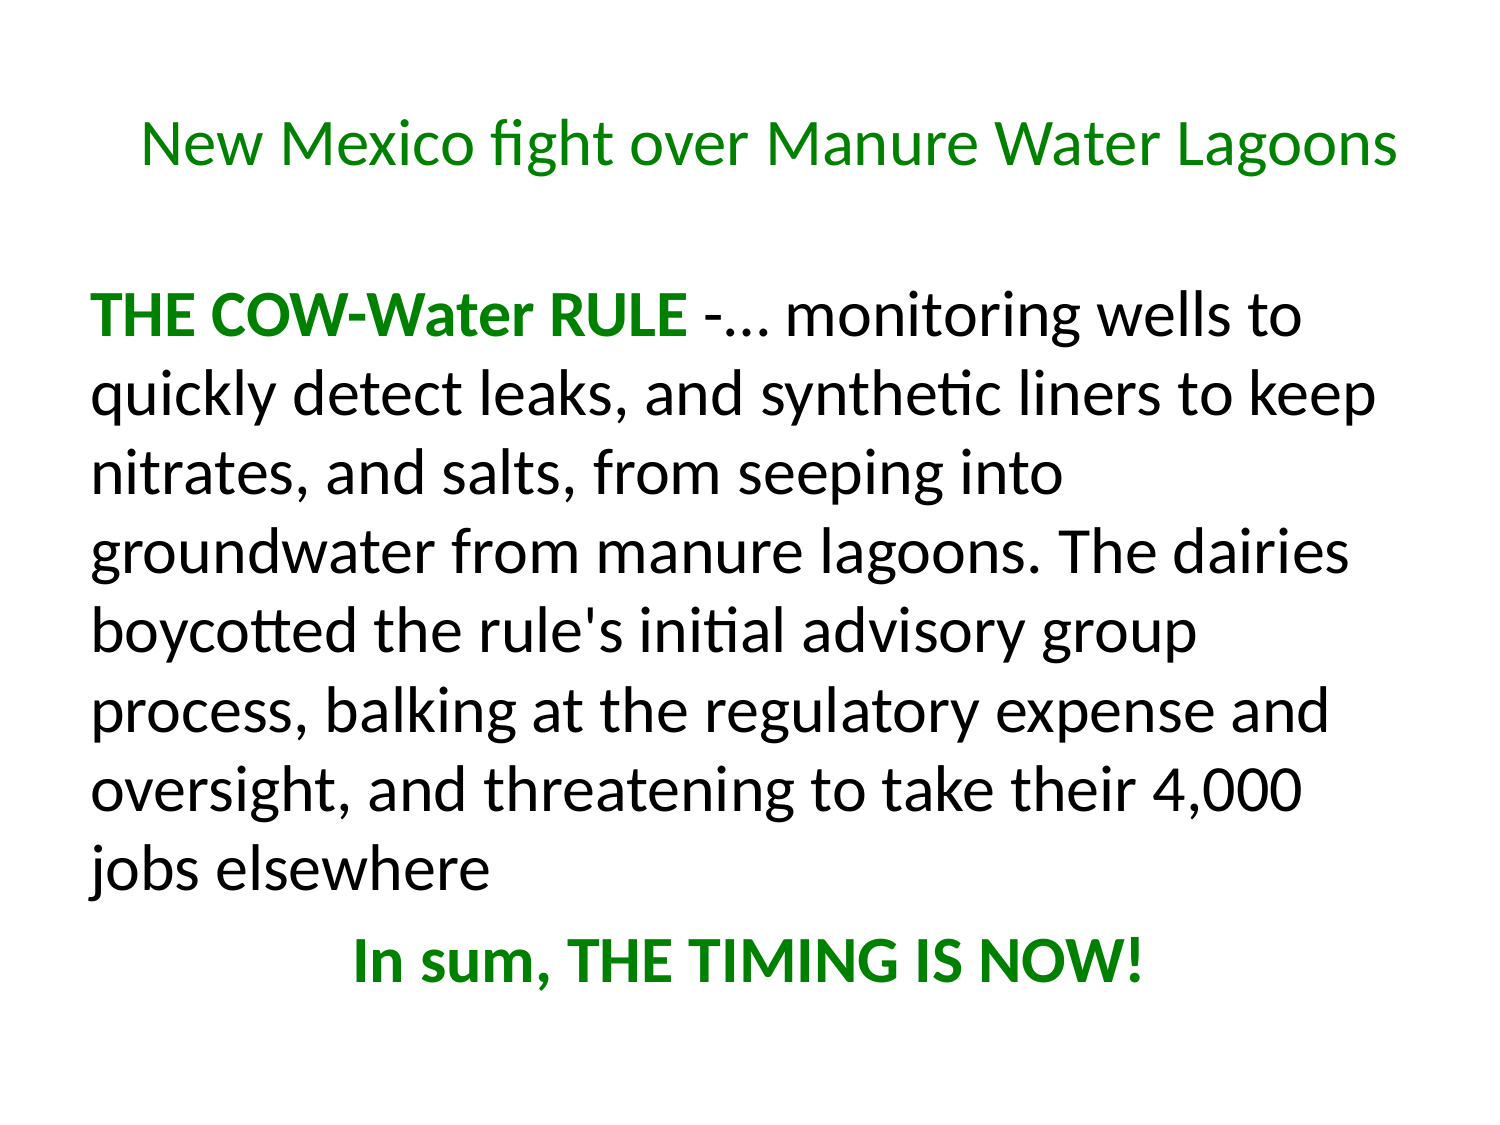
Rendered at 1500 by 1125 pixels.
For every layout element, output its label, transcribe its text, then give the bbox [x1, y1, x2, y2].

title New Mexico fight over Manure Water Lagoons [75, 45, 1466, 233]
list THE COW-Water RULE -… monitoring wells to quickly detect leaks, and synthetic liners to keep nitrates, and salts, from seeping into groundwater from manure lagoons. The dairies boycotted the rule's initial advisory group process, balking at the regulatory expense and oversight, and threatening to take their 4,000 jobs elsewhere In sum, THE TIMING IS NOW! [75, 262, 1425, 1005]
